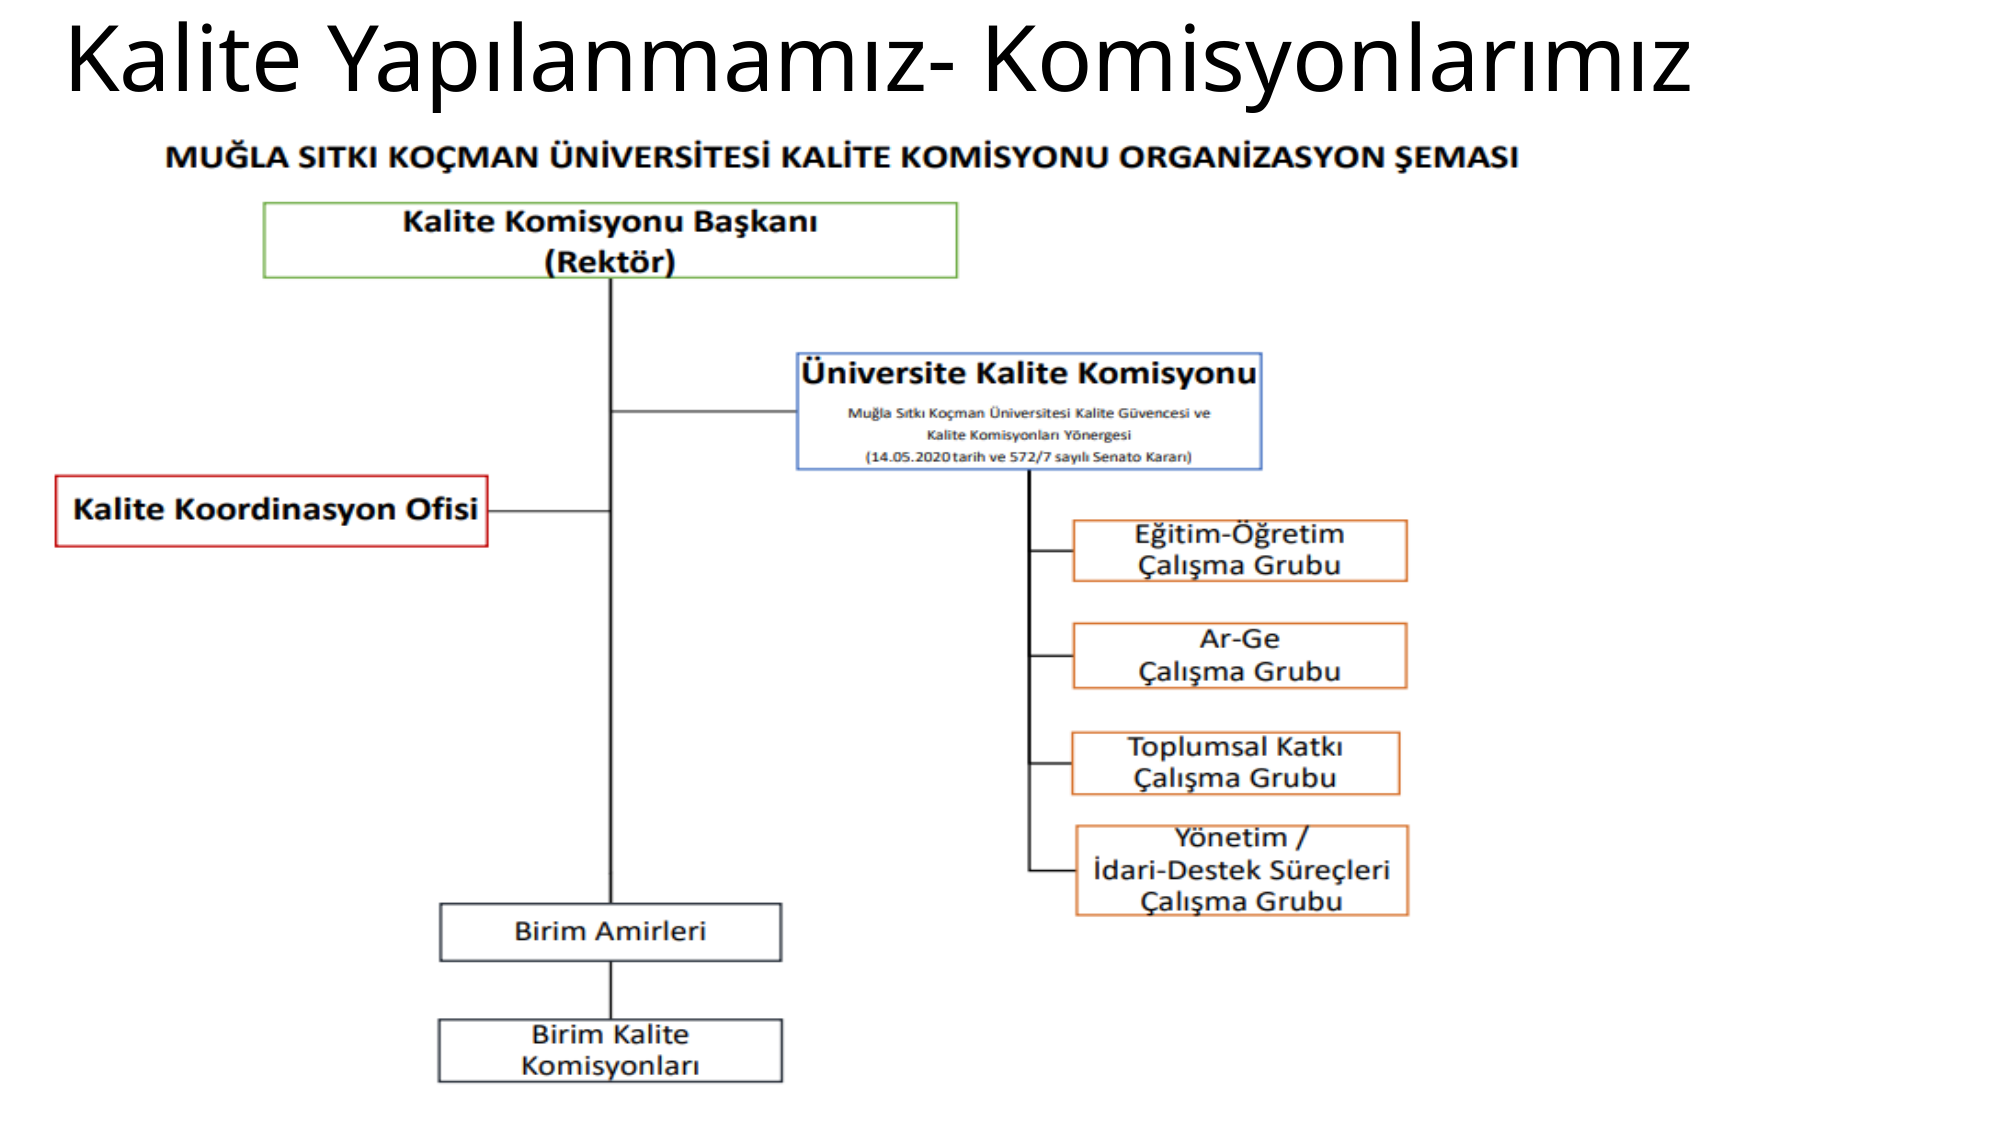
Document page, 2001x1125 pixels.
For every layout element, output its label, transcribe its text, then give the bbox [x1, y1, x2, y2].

picture [0, 124, 1686, 1125]
title Kalite Yapılanmamız- Komisyonlarımız [48, 0, 1774, 125]
